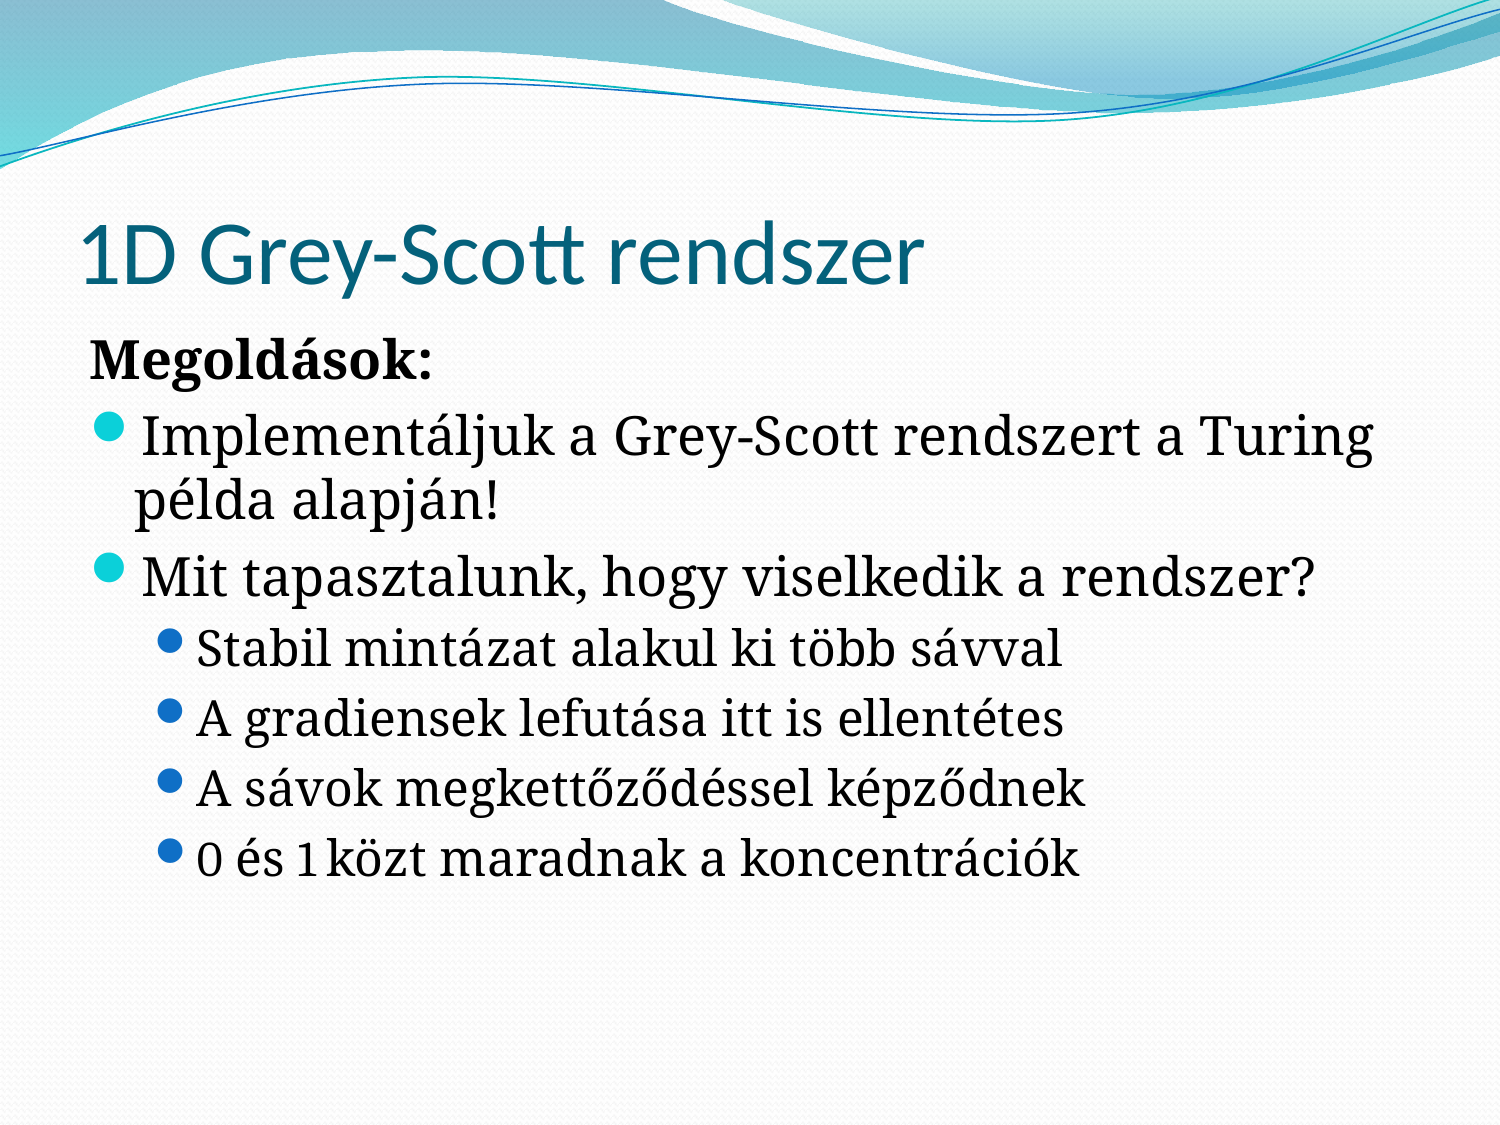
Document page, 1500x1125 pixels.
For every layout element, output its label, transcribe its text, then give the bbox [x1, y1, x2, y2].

list Megoldások: Implementáljuk a Grey-Scott rendszert a Turing példa alapján! Mit tapasztalunk, hogy viselkedik a rendszer? Stabil mintázat alakul ki több sávval A gradiensek lefutása itt is ellentétes A sávok megkettőződéssel képződnek 0 és 1 közt maradnak a koncentrációk [75, 317, 1425, 1038]
title 1D Grey-Scott rendszer [75, 115, 1425, 303]
